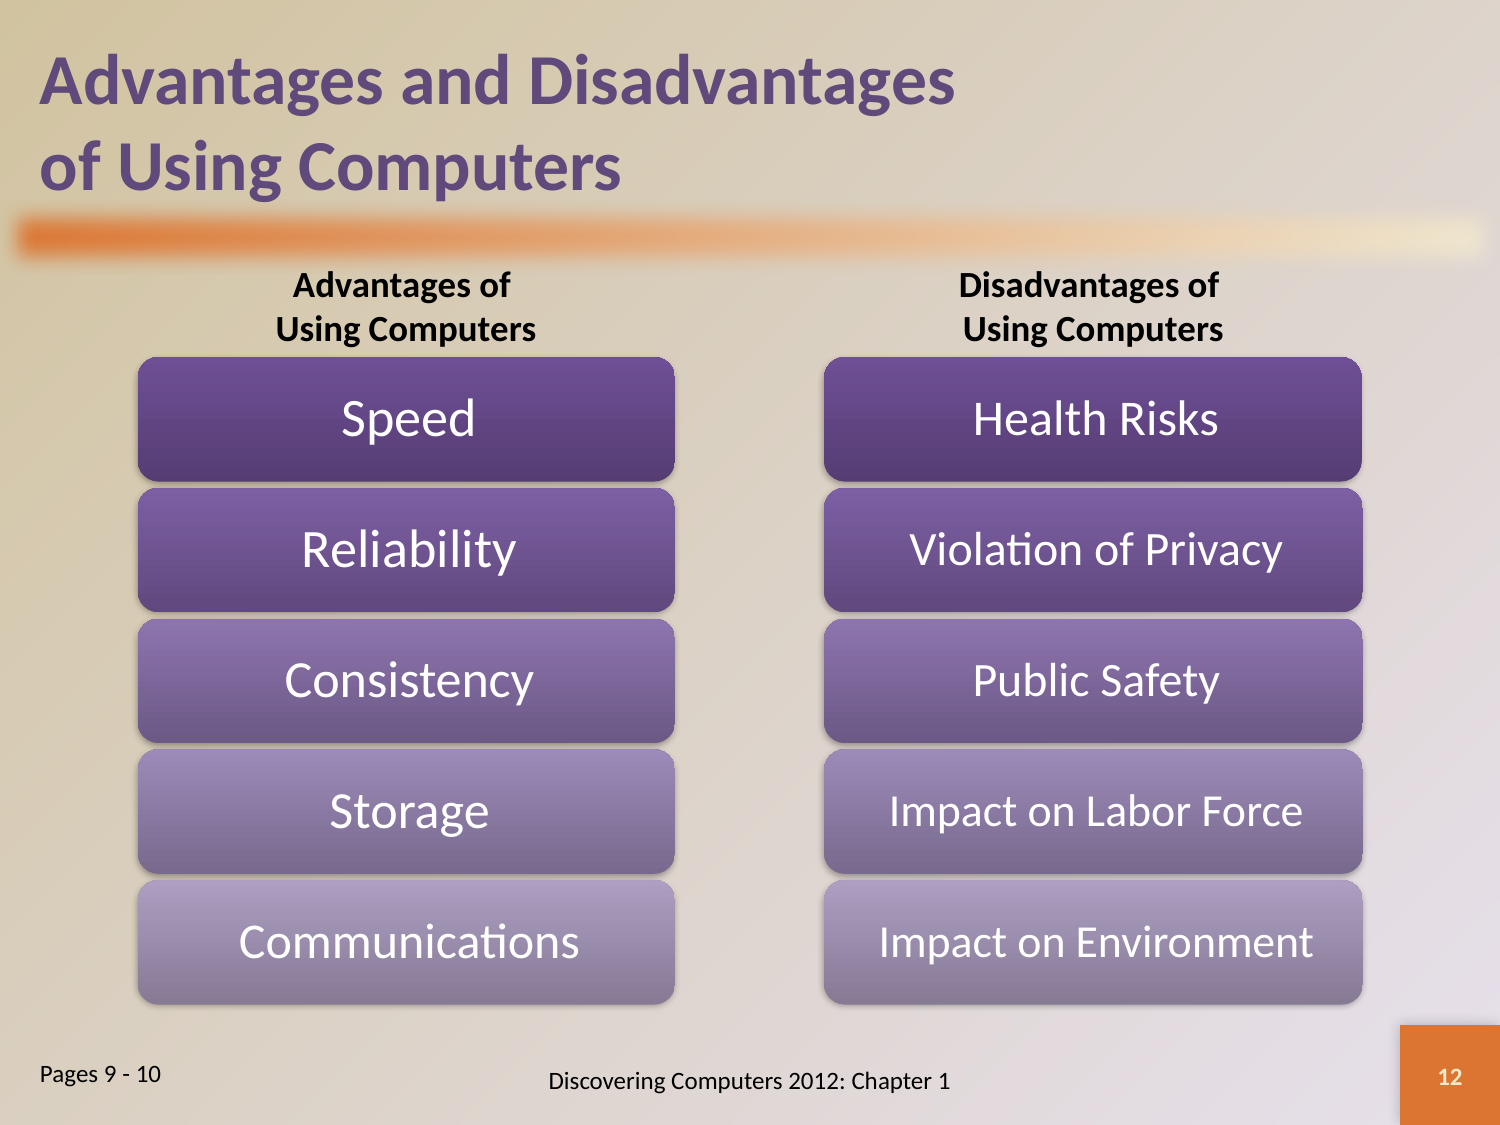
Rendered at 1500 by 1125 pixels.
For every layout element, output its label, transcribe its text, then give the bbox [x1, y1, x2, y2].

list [761, 356, 1426, 1006]
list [74, 356, 738, 1006]
list Disadvantages of Using Computers [761, 251, 1425, 356]
slide_number 12 [1400, 1025, 1500, 1125]
list Advantages of Using Computers [75, 251, 738, 356]
footer Discovering Computers 2012: Chapter 1 [362, 1050, 1138, 1110]
list Pages 9 - 10 [24, 1050, 300, 1100]
title Advantages and Disadvantages of Using Computers [24, 24, 1475, 213]
